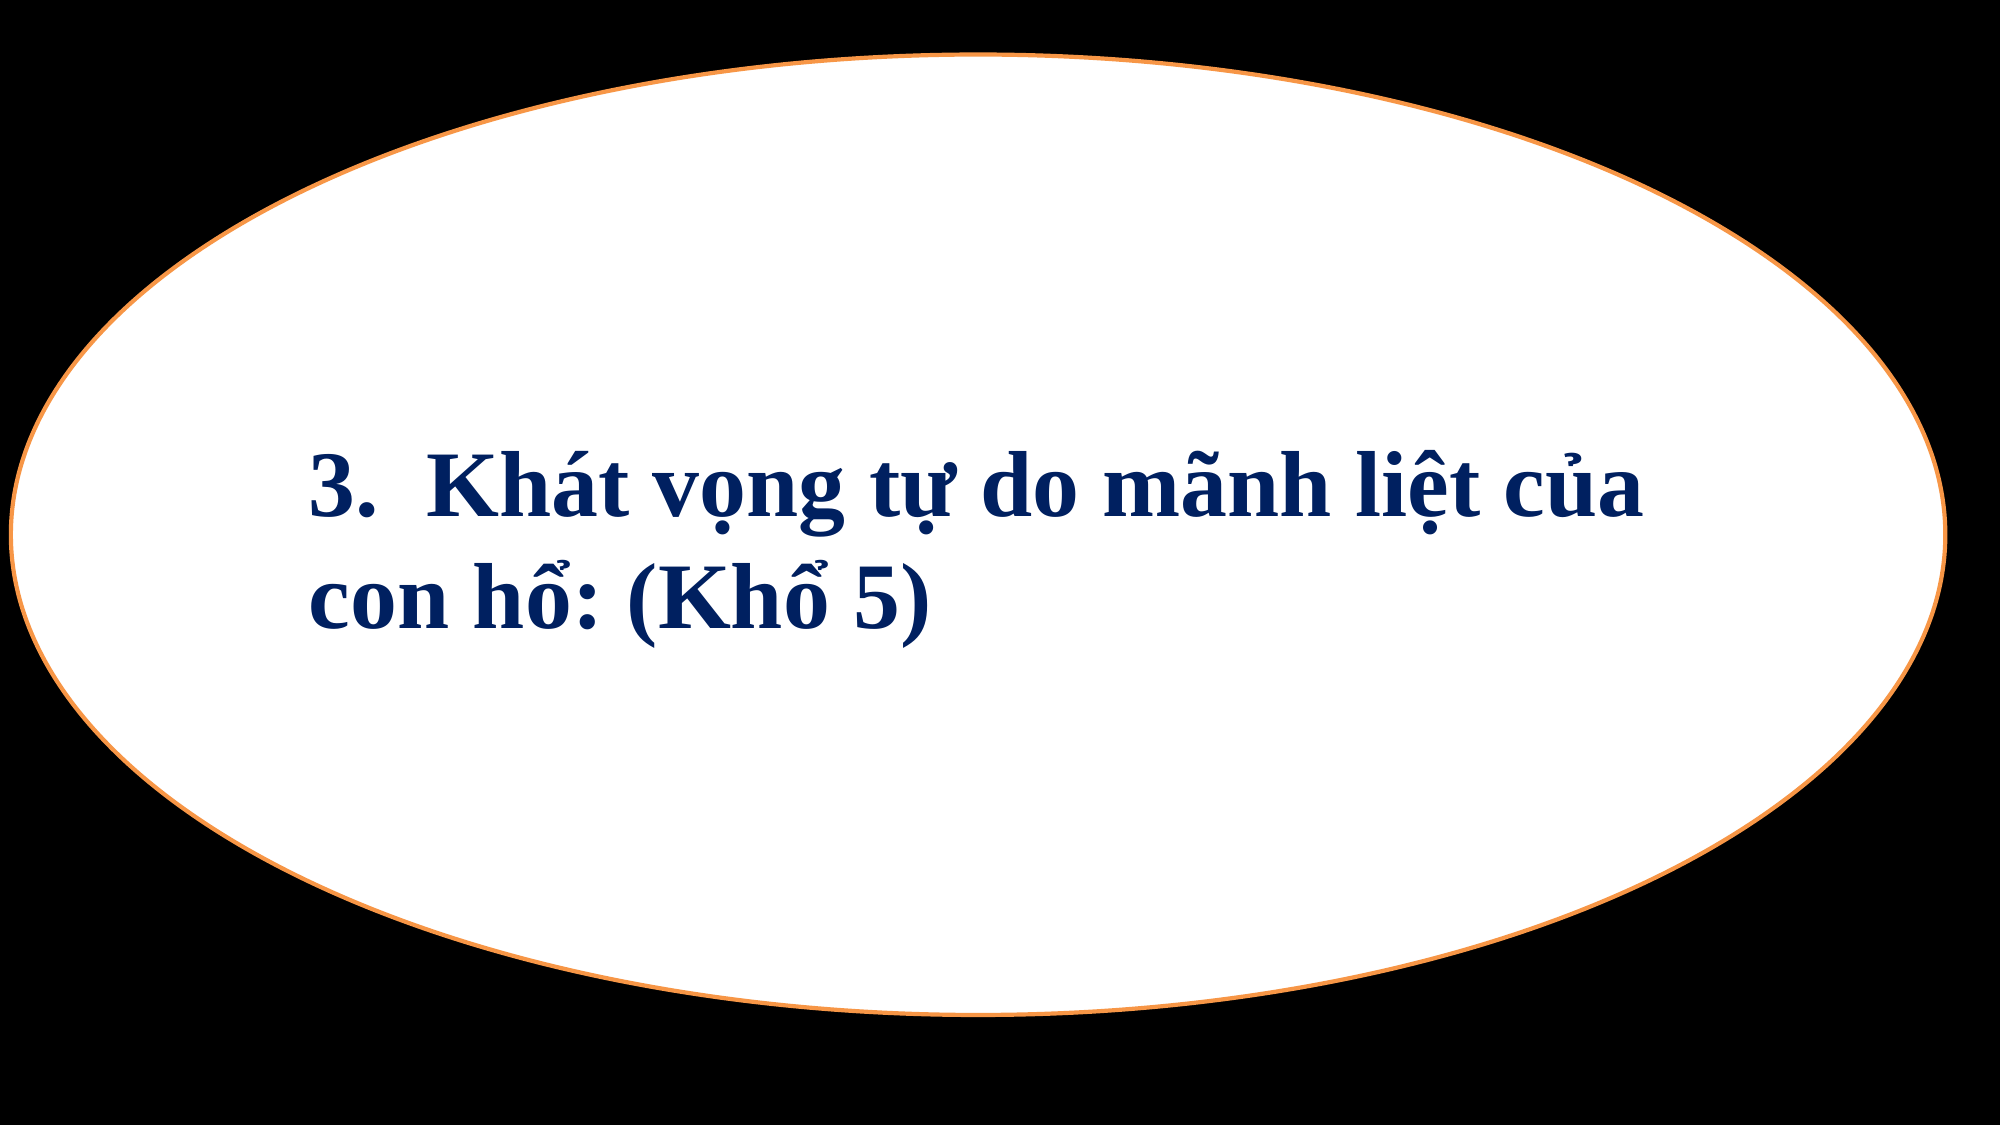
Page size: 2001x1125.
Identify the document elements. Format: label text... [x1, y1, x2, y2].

text_box 3. Khát vọng tự do mãnh liệt của con hổ: (Khổ 5) [8, 52, 1948, 1018]
